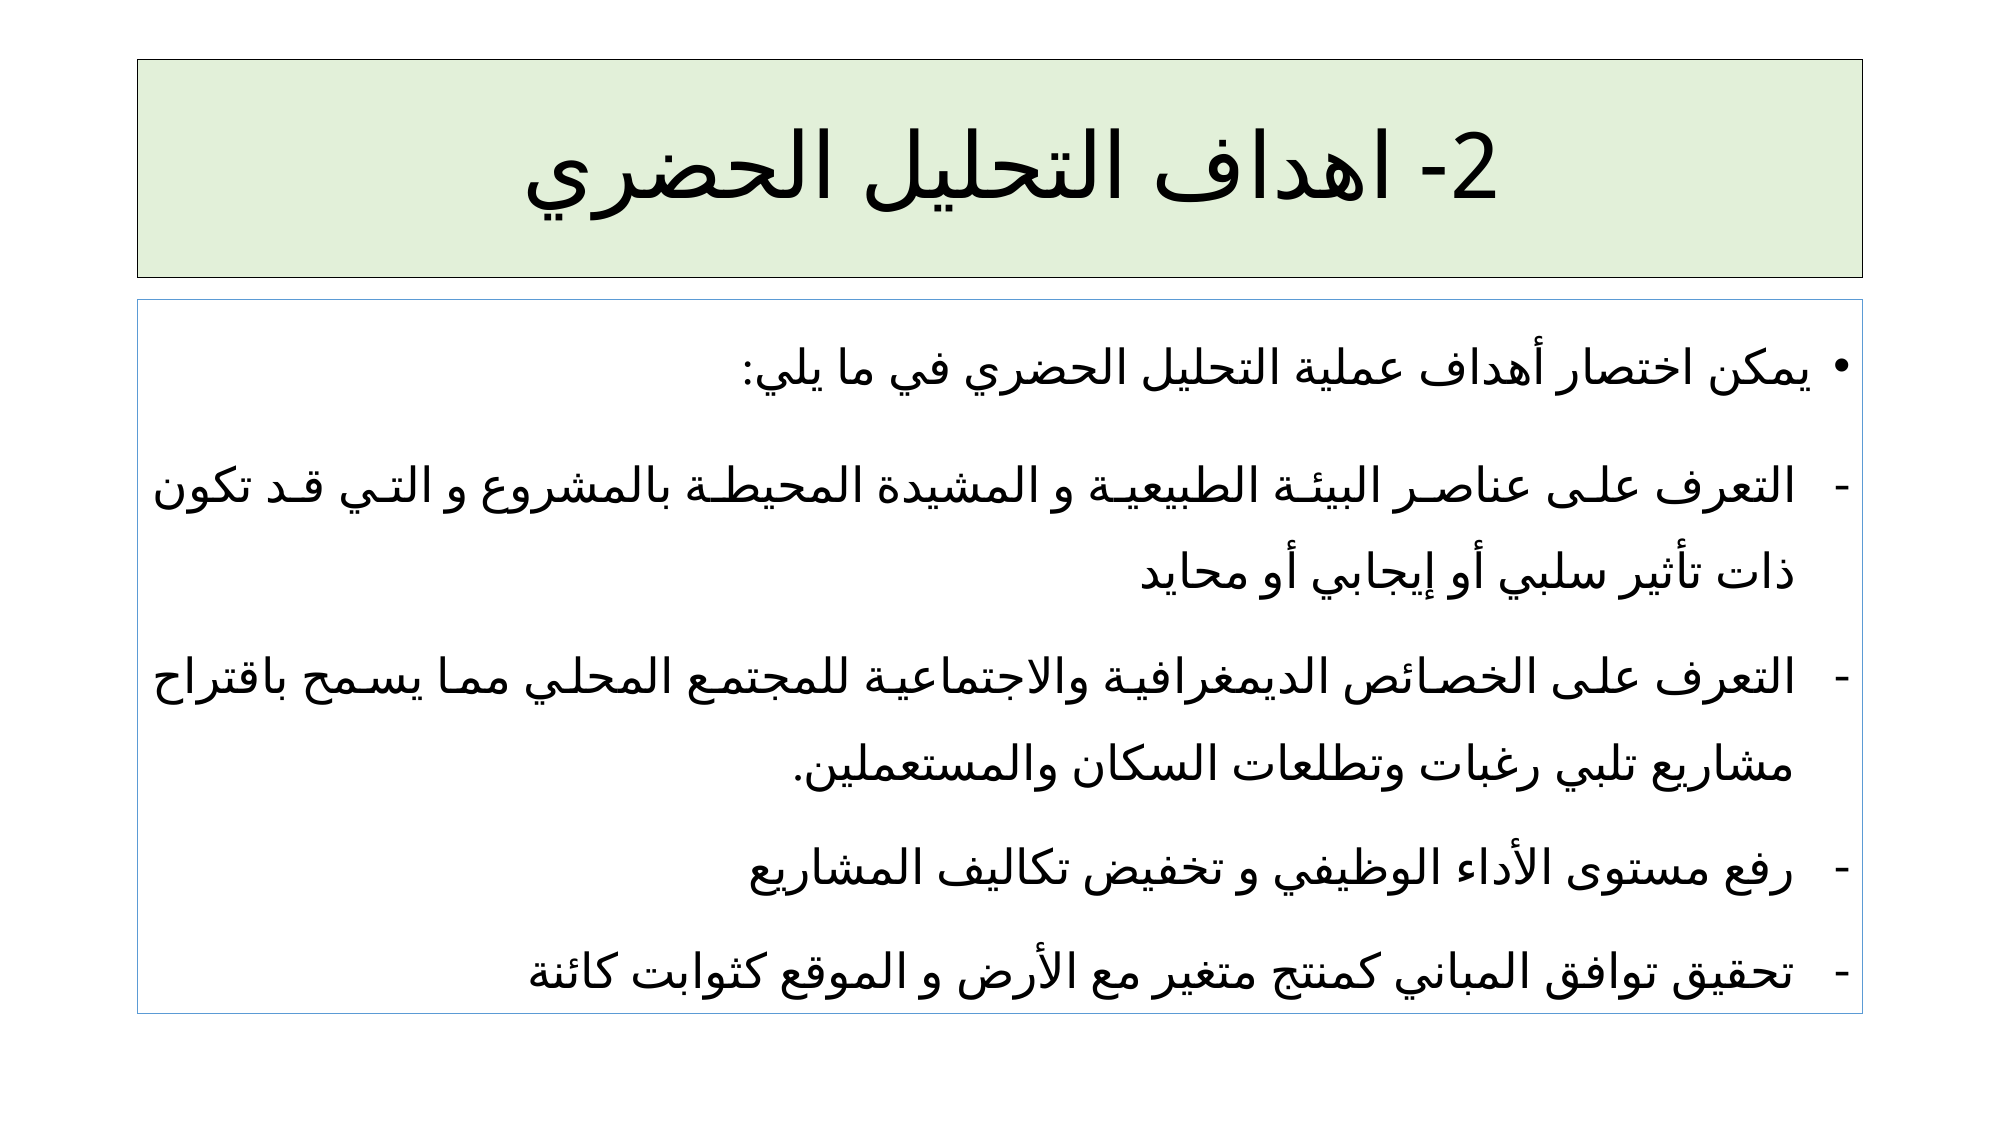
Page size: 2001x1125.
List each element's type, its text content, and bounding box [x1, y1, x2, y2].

list يمكن اختصار أهداف عملية التحليل الحضري في ما يلي: التعرف على عناصر البيئة الطبيعية و المشيدة المحيطة بالمشروع و التي قد تكون ذات تأثير سلبي أو إيجابي أو محايد التعرف على الخصائص الديمغرافية والاجتماعية للمجتمع المحلي مما يسمح باقتراح مشاريع تلبي رغبات وتطلعات السكان والمستعملين. رفع مستوى الأداء الوظيفي و تخفيض تكاليف المشاريع تحقيق توافق المباني كمنتج متغير مع الأرض و الموقع كثوابت كائنة [137, 299, 1863, 1014]
title 2- اهداف التحليل الحضري [137, 59, 1863, 278]
